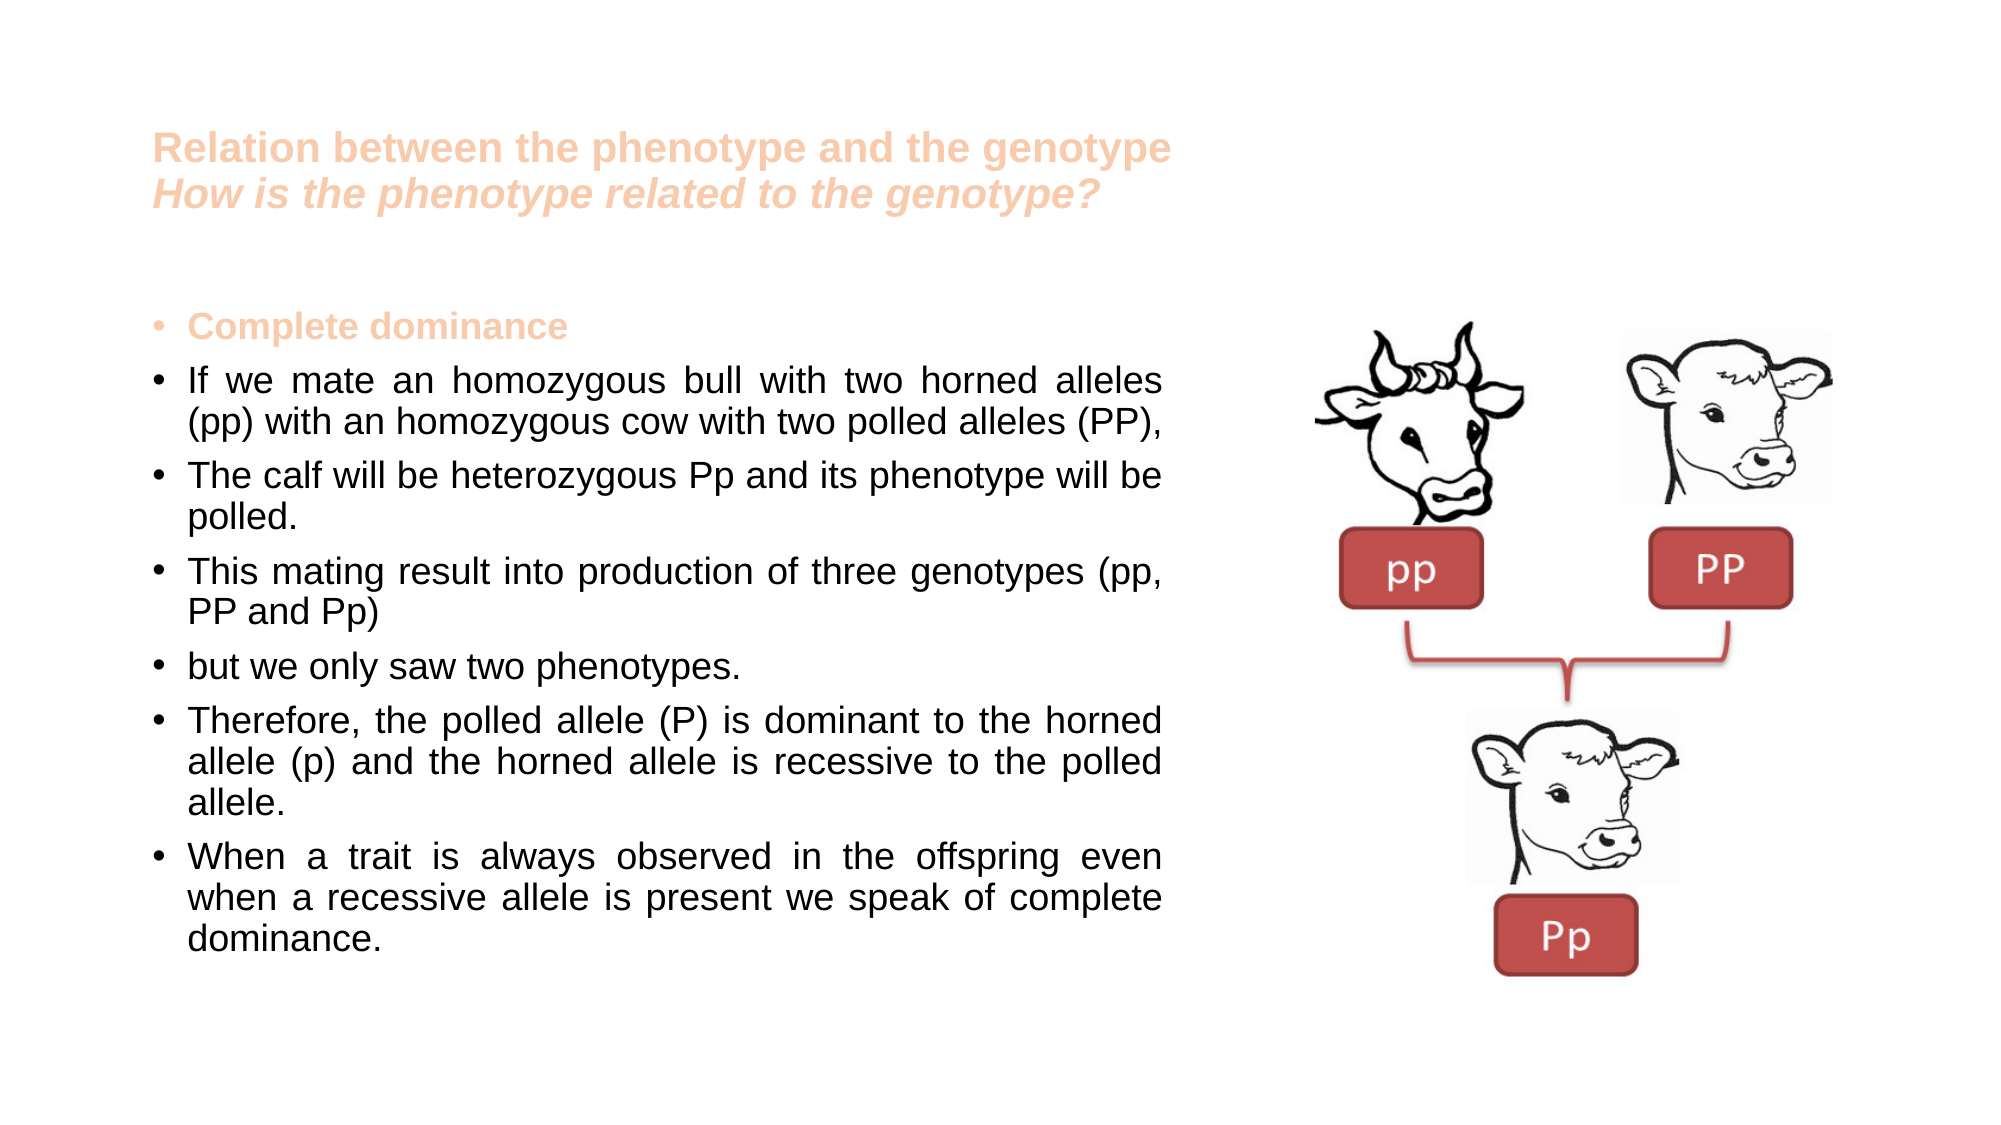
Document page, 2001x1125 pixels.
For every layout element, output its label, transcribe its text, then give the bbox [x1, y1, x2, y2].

list Complete dominance If we mate an homozygous bull with two horned alleles (pp) with an homozygous cow with two polled alleles (PP), The calf will be heterozygous Pp and its phenotype will be polled. This mating result into production of three genotypes (pp, PP and Pp) but we only saw two phenotypes. Therefore, the polled allele (P) is dominant to the horned allele (p) and the horned allele is recessive to the polled allele. When a trait is always observed in the offspring even when a recessive allele is present we speak of complete dominance. [137, 299, 1179, 1014]
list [1314, 319, 1833, 990]
title Relation between the phenotype and the genotype How is the phenotype related to the genotype? [137, 59, 1863, 278]
